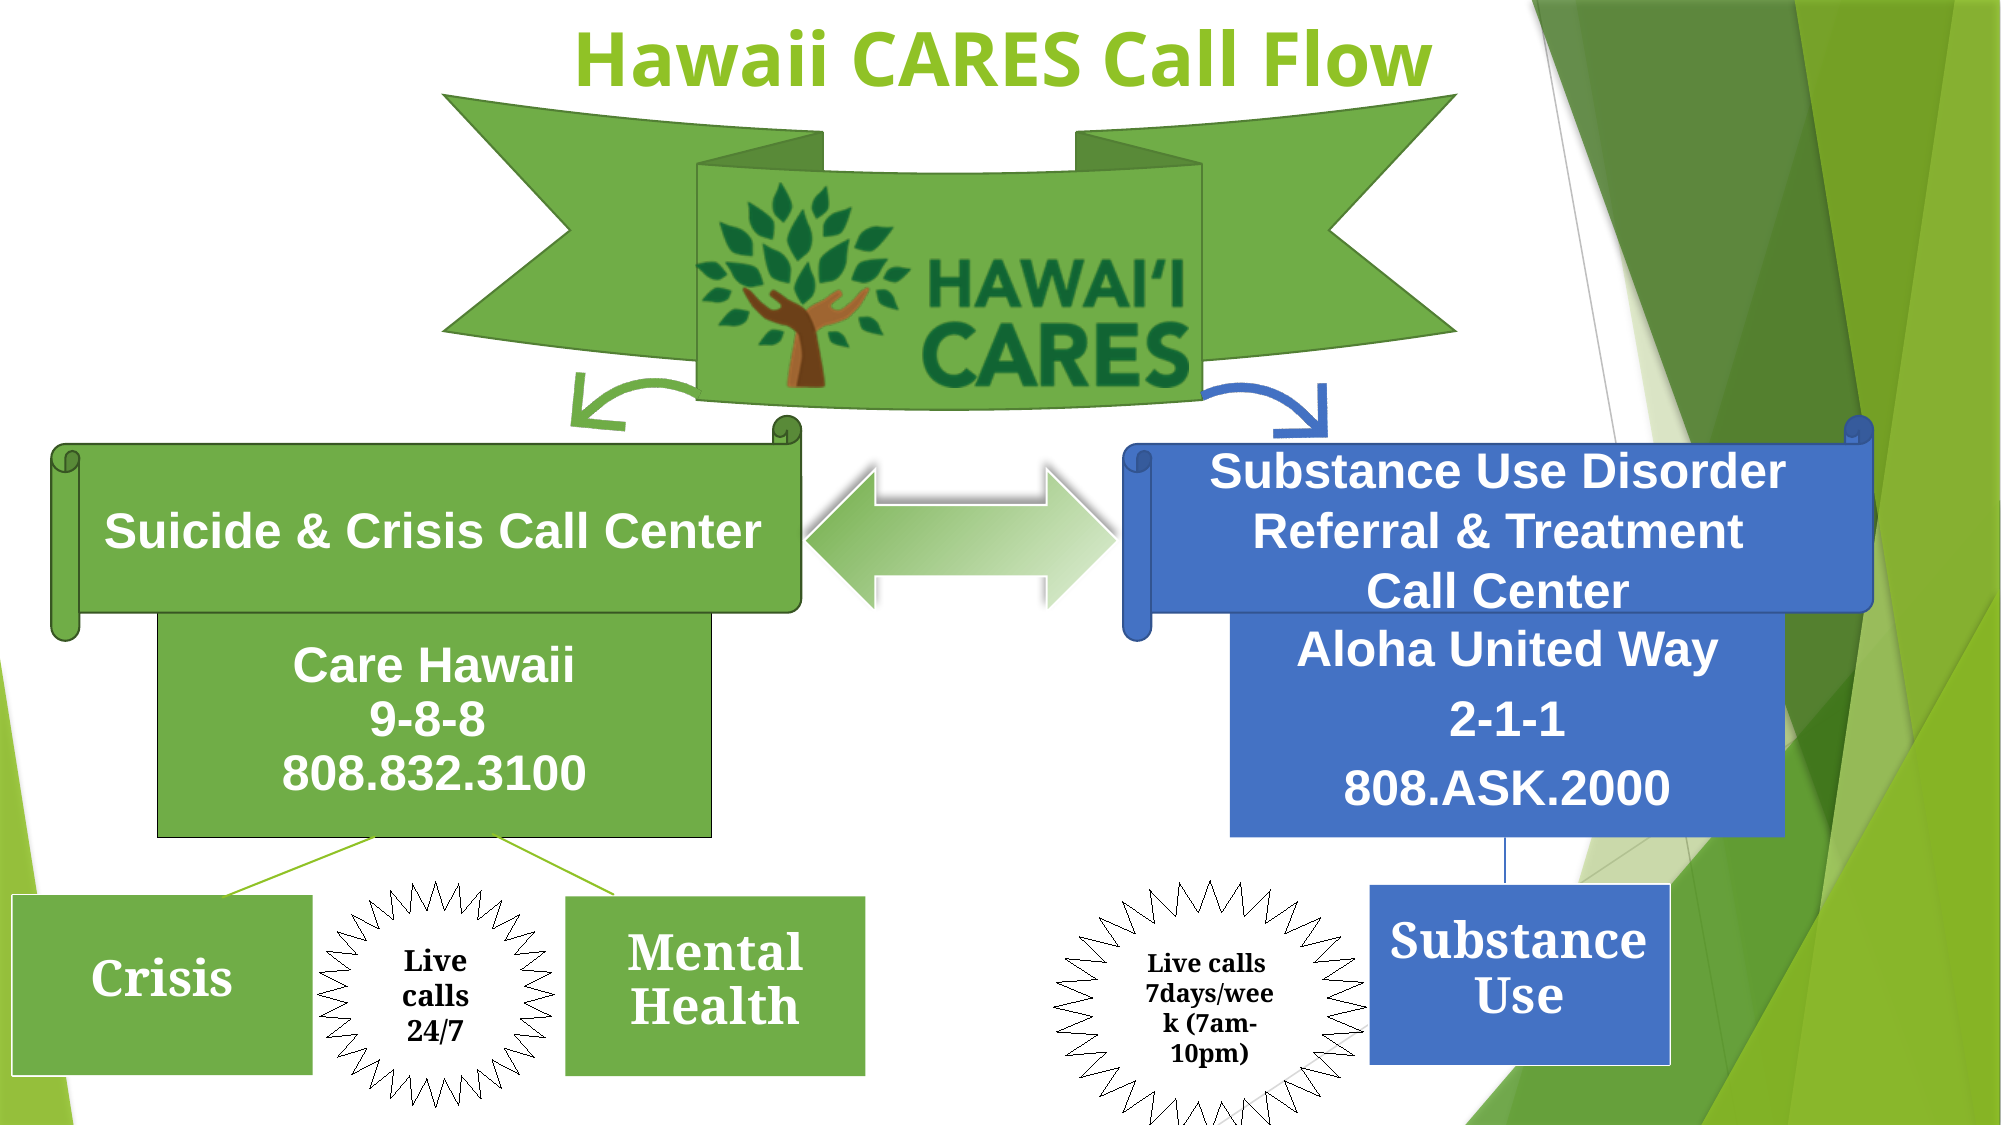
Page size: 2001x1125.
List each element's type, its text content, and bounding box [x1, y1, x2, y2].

text_box [729, 399, 1175, 410]
title Hawaii CARES Call Flow [298, 3, 1709, 221]
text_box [221, 836, 376, 898]
text_box Live calls 24/7 [317, 881, 555, 1108]
text_box [803, 469, 1119, 612]
picture [519, 181, 1384, 507]
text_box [12, 894, 314, 1076]
text_box [443, 95, 1456, 378]
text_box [564, 895, 866, 1077]
text_box Live calls 7days/week (7am-10pm) [1053, 880, 1364, 1125]
text_box Care Hawaii 9-8-8 808.832.3100 [157, 613, 712, 838]
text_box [491, 833, 614, 895]
text_box Aloha United Way 2-1-1 808.ASK.2000 [1229, 613, 1785, 838]
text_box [1369, 884, 1671, 1066]
text_box Substance Use Disorder Referral & Treatment Call Center [1123, 415, 1874, 641]
text_box Suicide & Crisis Call Center [51, 415, 802, 641]
